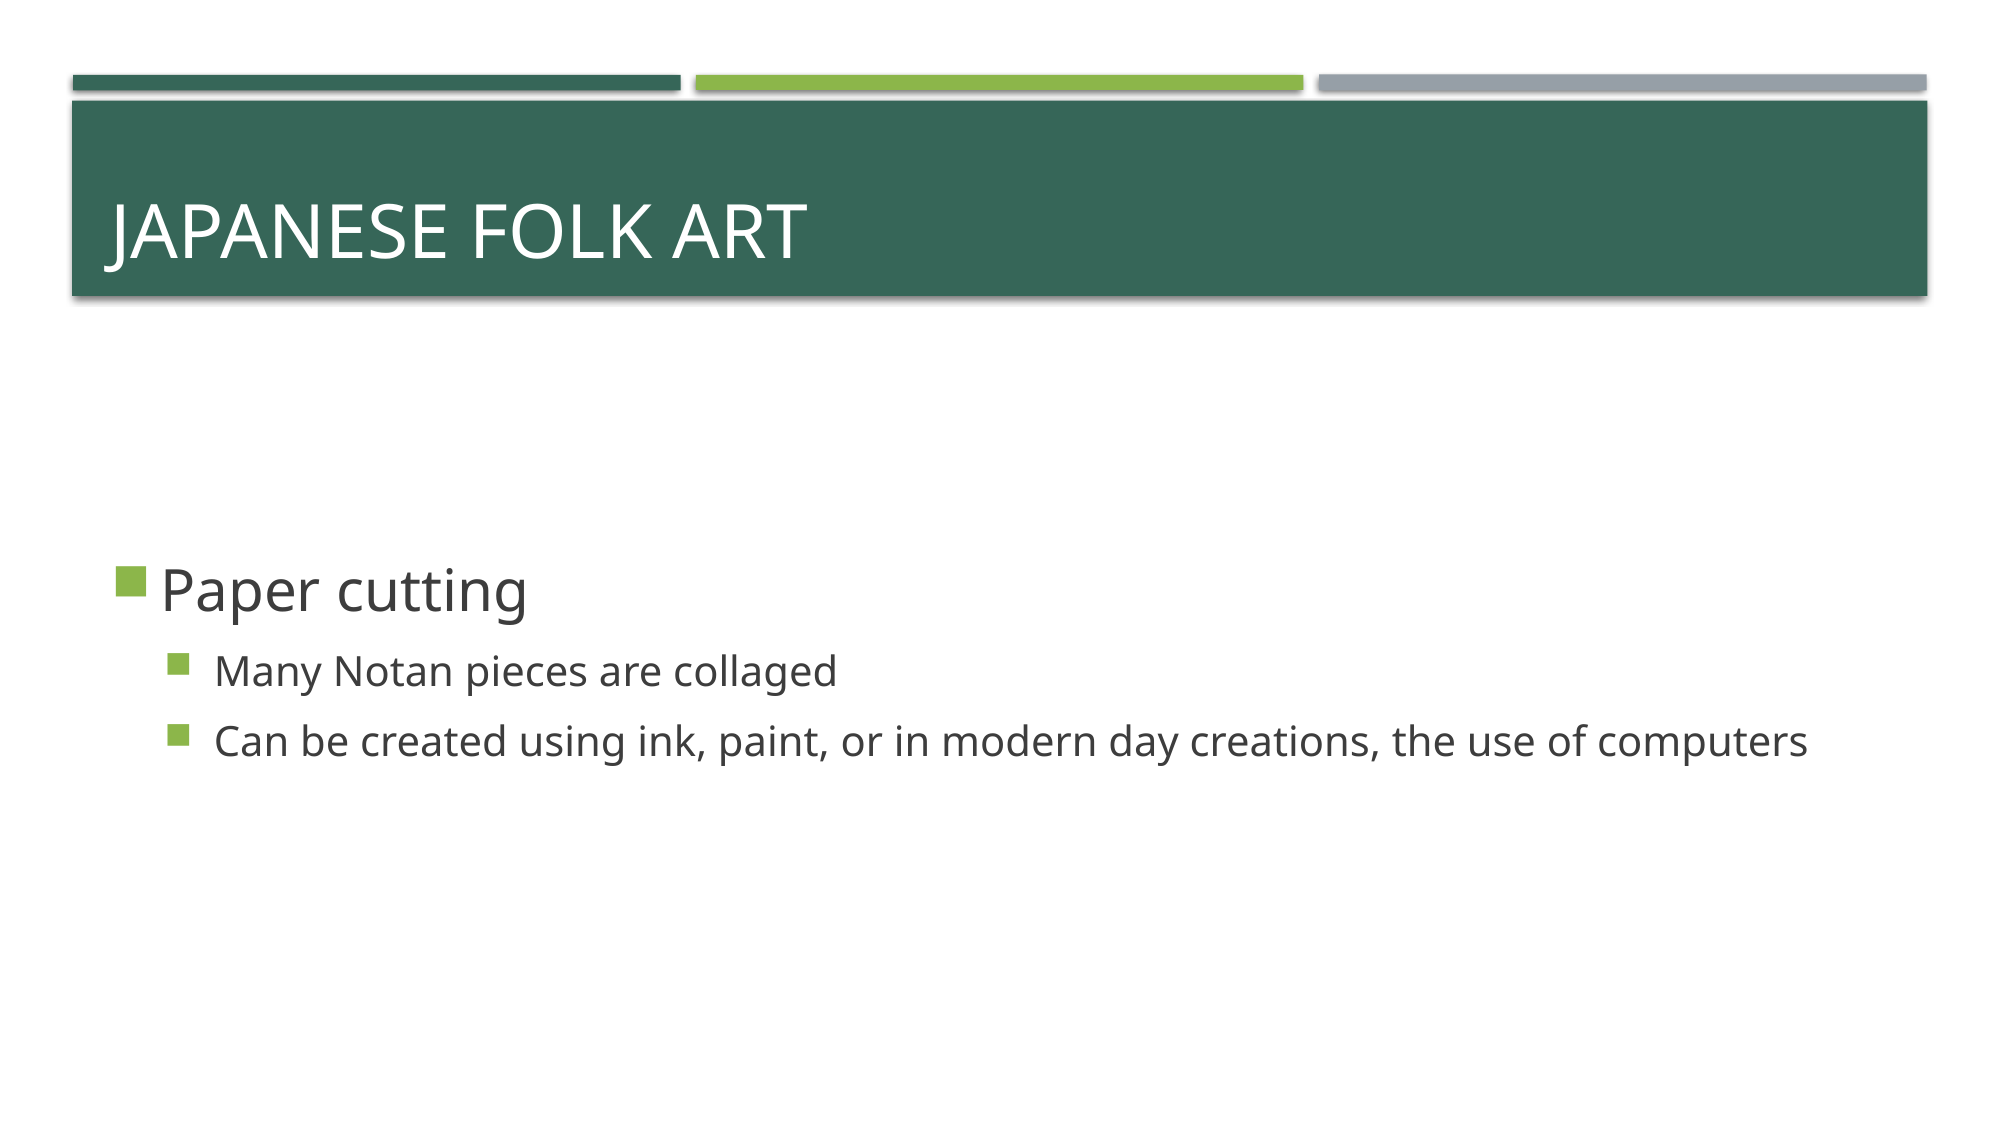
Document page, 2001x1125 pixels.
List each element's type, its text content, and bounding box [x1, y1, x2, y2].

list Paper cutting Many Notan pieces are collaged Can be created using ink, paint, or in modern day creations, the use of computers [95, 357, 1905, 962]
title Japanese folk art [95, 115, 1905, 282]
